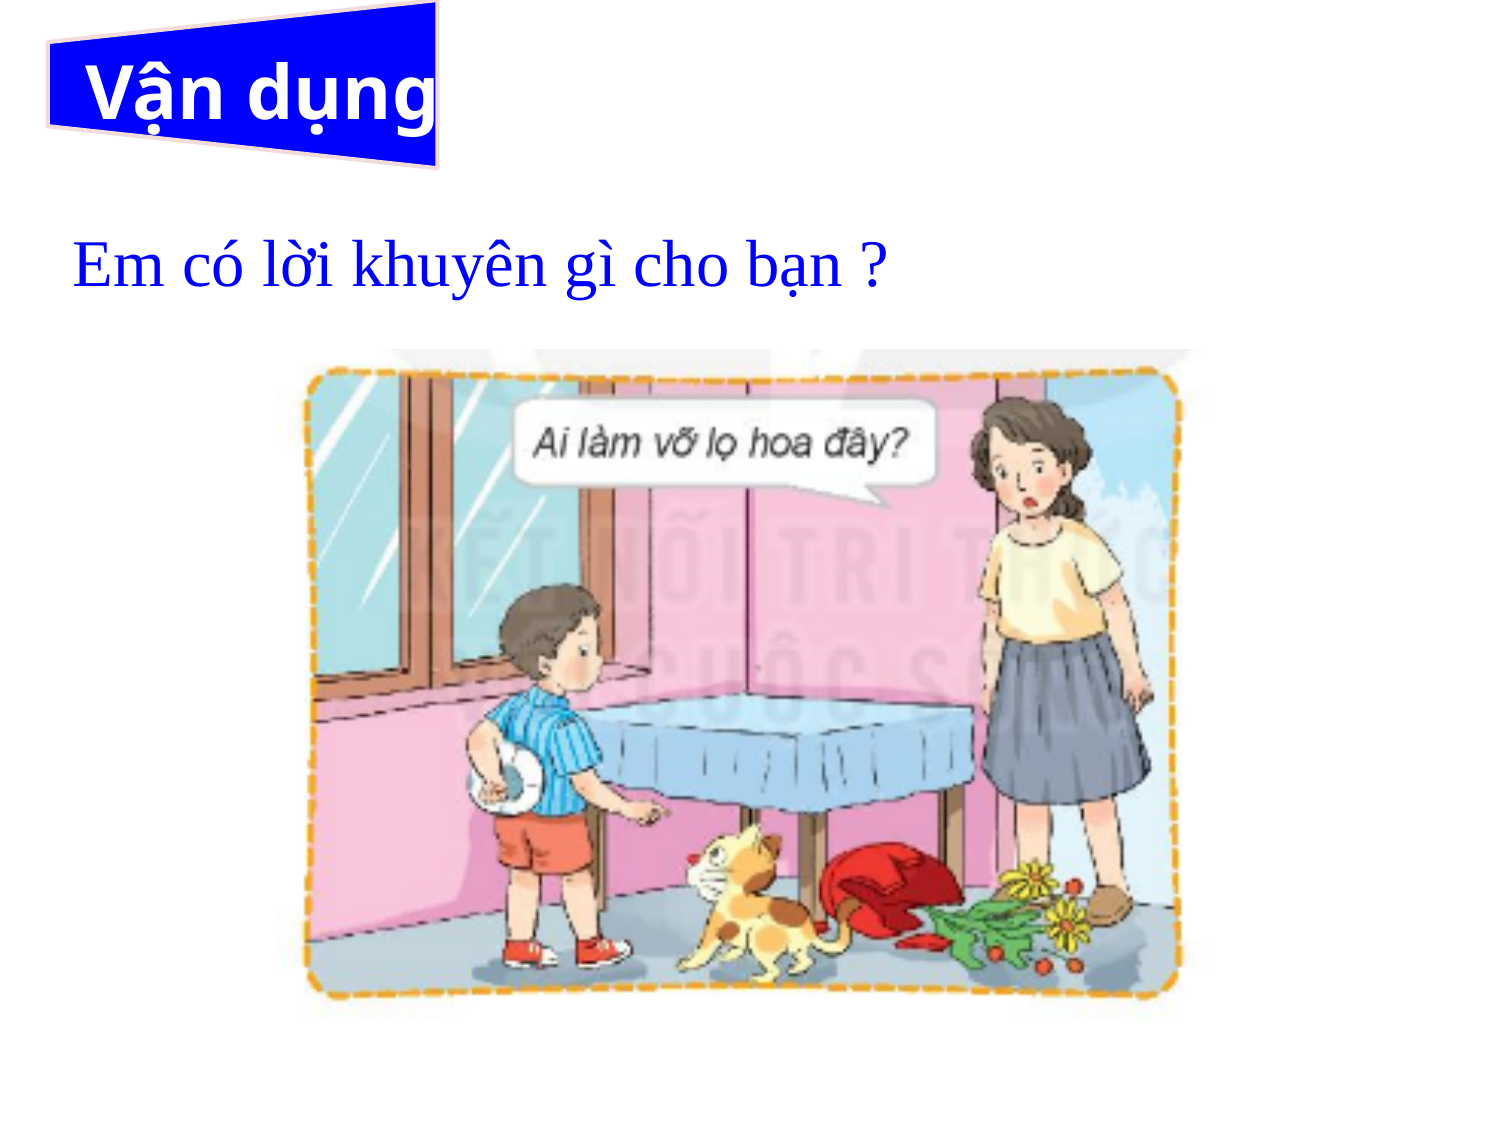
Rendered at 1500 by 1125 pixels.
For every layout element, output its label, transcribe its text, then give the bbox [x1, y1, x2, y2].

text_box Em có lời khuyên gì cho bạn ? [49, 212, 1275, 308]
title Vận dụng [0, 0, 738, 188]
picture [274, 349, 1226, 1021]
